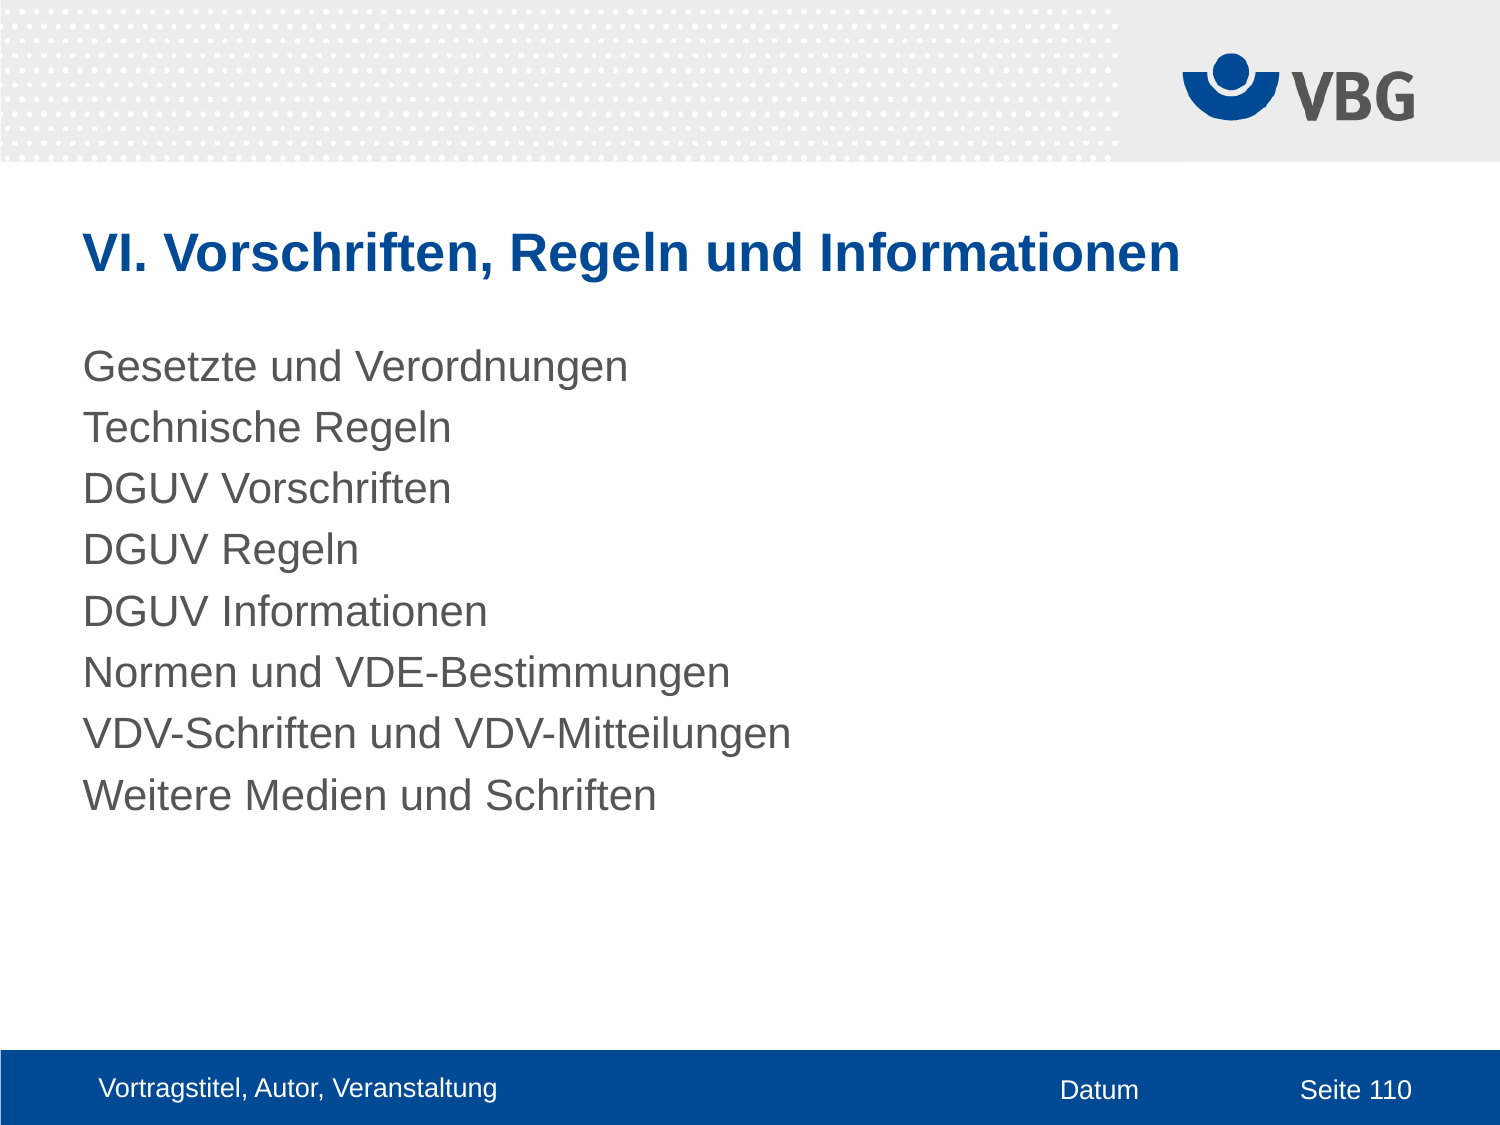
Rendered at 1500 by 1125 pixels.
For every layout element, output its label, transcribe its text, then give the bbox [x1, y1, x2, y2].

picture [0, 0, 1500, 162]
title VI. Vorschriften, Regeln und Informationen [82, 216, 1427, 306]
list Gesetzte und Verordnungen Technische Regeln DGUV Vorschriften DGUV Regeln DGUV Informationen Normen und VDE-Bestimmungen VDV-Schriften und VDV-Mitteilungen Weitere Medien und Schriften [82, 337, 1427, 900]
picture [0, 1050, 1500, 1125]
